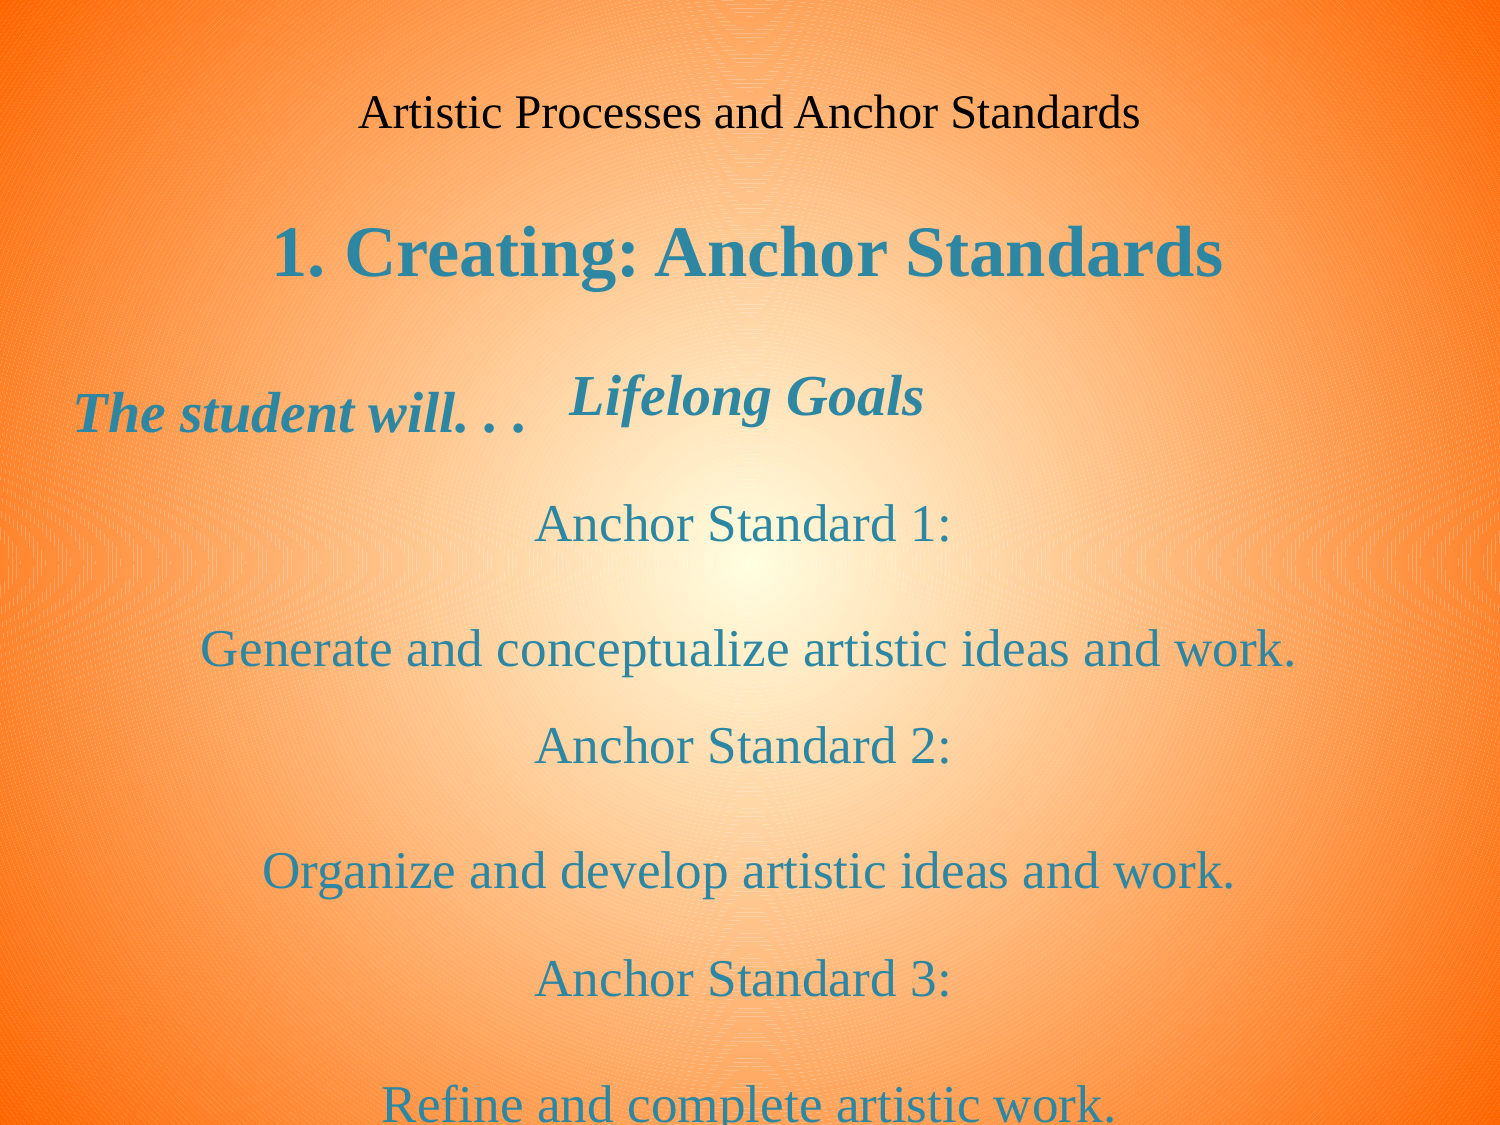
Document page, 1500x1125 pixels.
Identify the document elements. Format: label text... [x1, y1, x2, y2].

text_box Anchor Standard 2: Organize and develop artistic ideas and work. [0, 641, 1500, 875]
text_box Anchor Standard 1: Generate and conceptualize artistic ideas and work. [0, 520, 1500, 641]
text_box The student will. . . [0, 299, 1500, 520]
text_box Artistic Processes and Anchor Standards [0, 16, 1500, 259]
text_box Anchor Standard 3: Refine and complete artistic work. [0, 875, 1500, 1125]
text_box 1. Creating: Anchor Standards Lifelong Goals [0, 112, 1496, 299]
